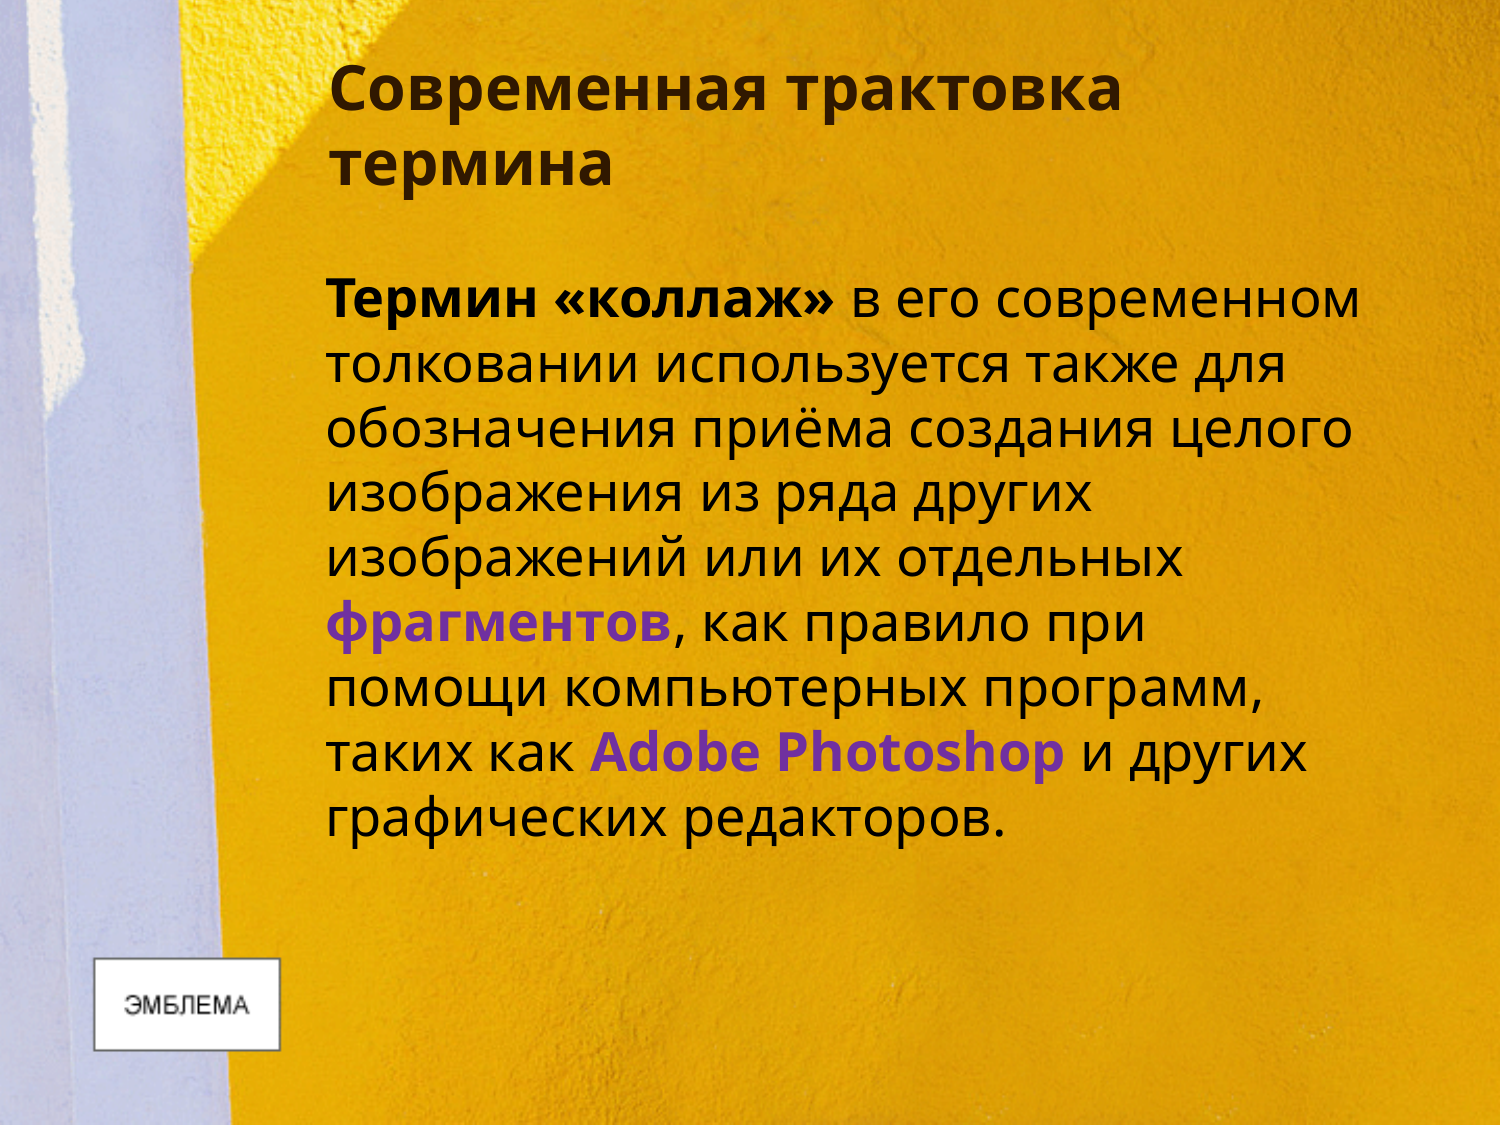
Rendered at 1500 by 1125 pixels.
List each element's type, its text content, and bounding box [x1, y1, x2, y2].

list Термин «коллаж» в его современном толковании используется также для обозначения приёма создания целого изображения из ряда других изображений или их отдельных фрагментов, как правило при помощи компьютерных программ, таких как Adobe Photoshop и других графических редакторов. [253, 255, 1379, 956]
title Современная трактовка термина [312, 42, 1389, 206]
picture [0, 0, 1500, 1125]
